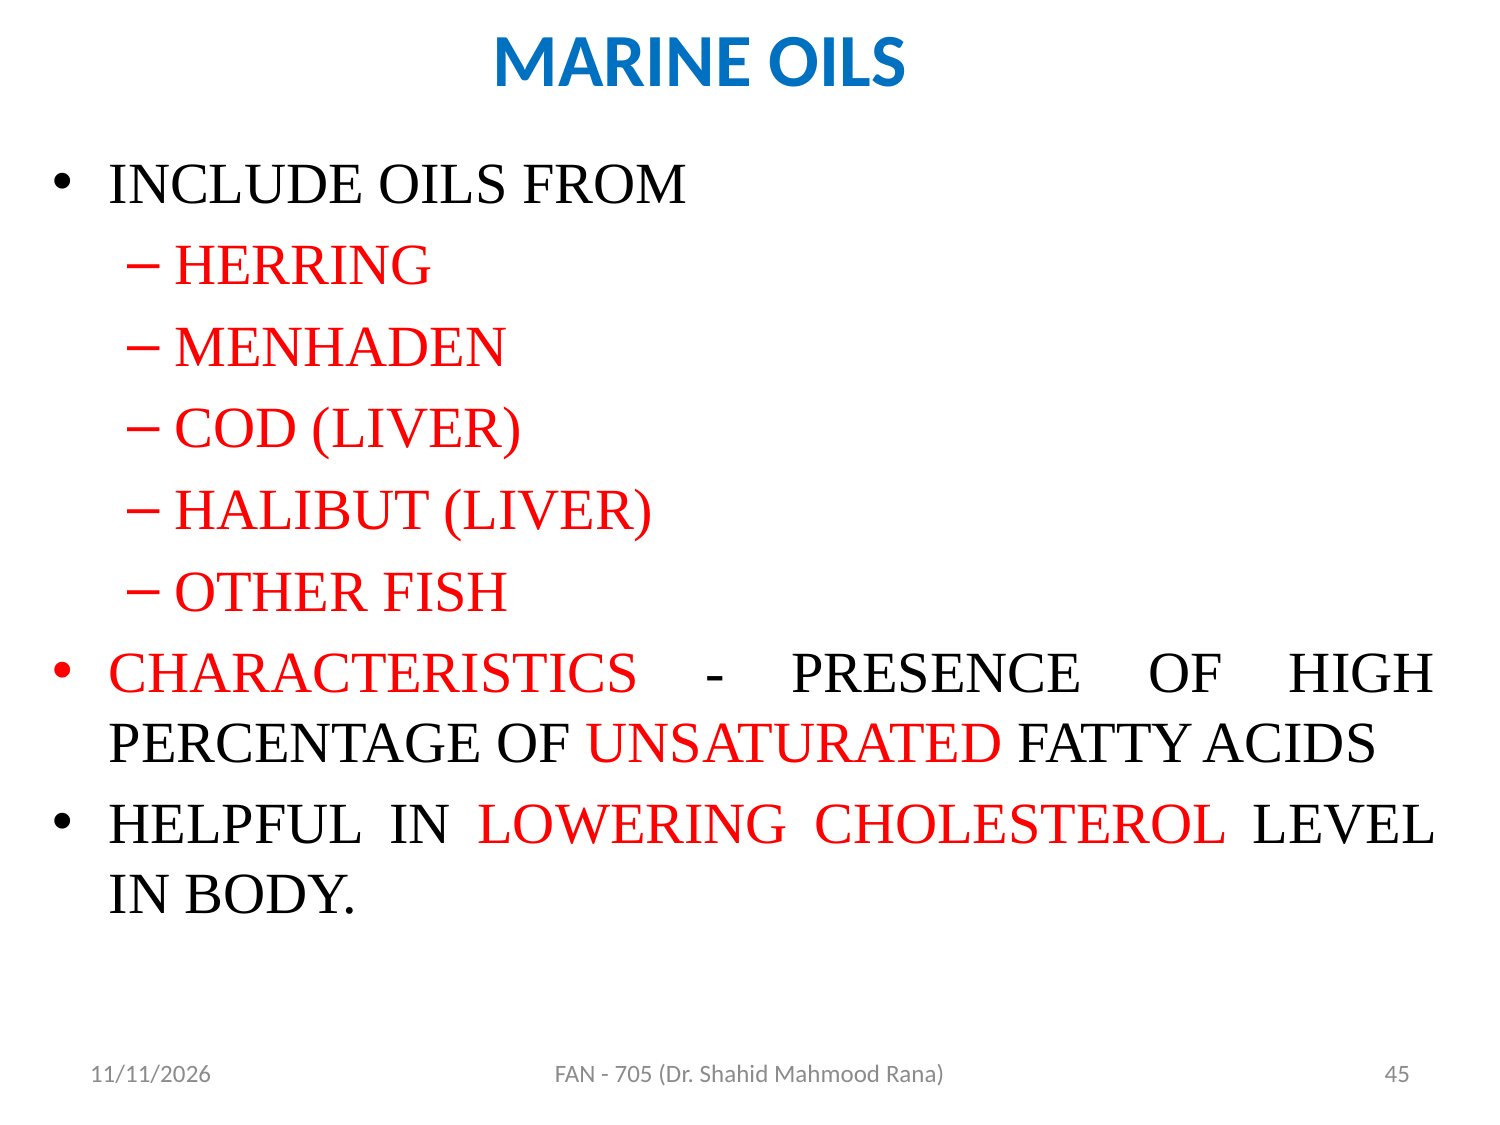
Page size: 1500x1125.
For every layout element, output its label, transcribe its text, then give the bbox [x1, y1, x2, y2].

list INCLUDE OILS FROM HERRING MENHADEN COD (LIVER) HALIBUT (LIVER) OTHER FISH CHARACTERISTICS - PRESENCE OF HIGH PERCENTAGE OF UNSATURATED FATTY ACIDS HELPFUL IN LOWERING CHOLESTEROL LEVEL IN BODY. [37, 137, 1450, 1038]
title MARINE OILS [0, 0, 1400, 113]
footer FAN - 705 (Dr. Shahid Mahmood Rana) [512, 1042, 988, 1103]
slide_number 45 [1074, 1042, 1425, 1103]
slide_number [75, 1042, 425, 1103]
